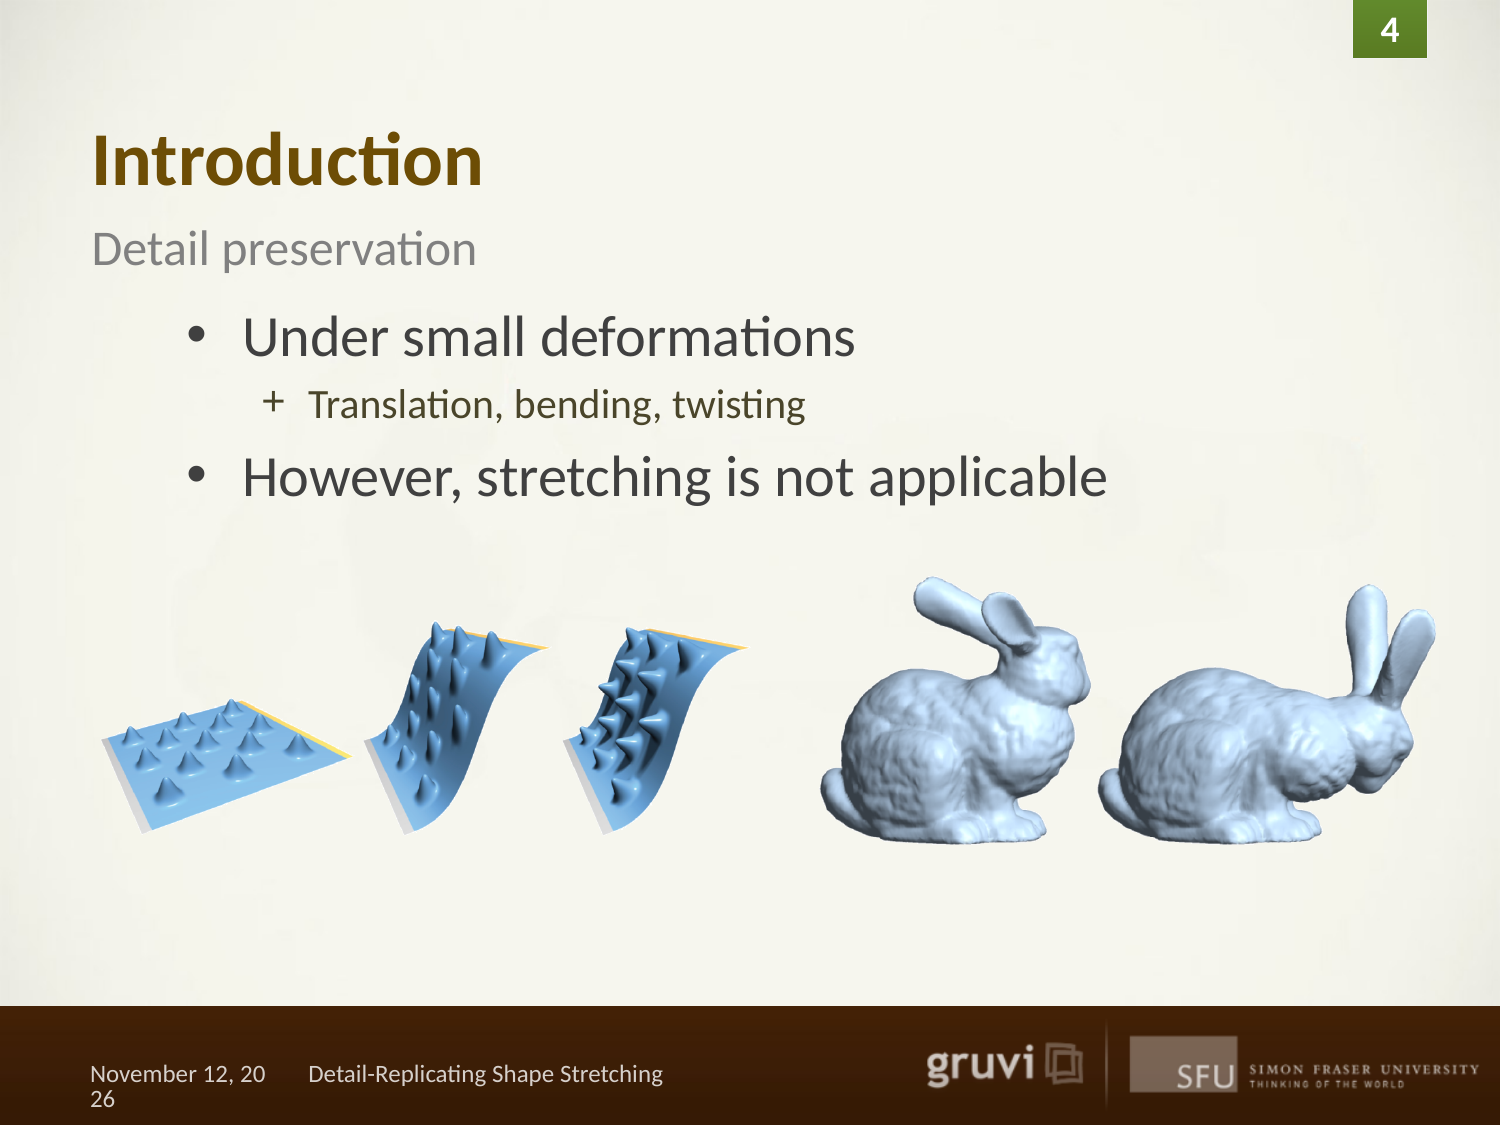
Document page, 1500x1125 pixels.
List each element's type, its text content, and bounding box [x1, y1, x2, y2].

footer Detail-Replicating Shape Stretching [293, 1042, 762, 1103]
list Detail preservation [76, 208, 1424, 291]
picture [0, 0, 1500, 1125]
list Under small deformations Translation, bending, twisting However, stretching is not applicable [171, 290, 1424, 1005]
title Introduction [76, 101, 1424, 208]
slide_number 3 [1352, 0, 1428, 59]
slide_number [75, 1042, 290, 1103]
